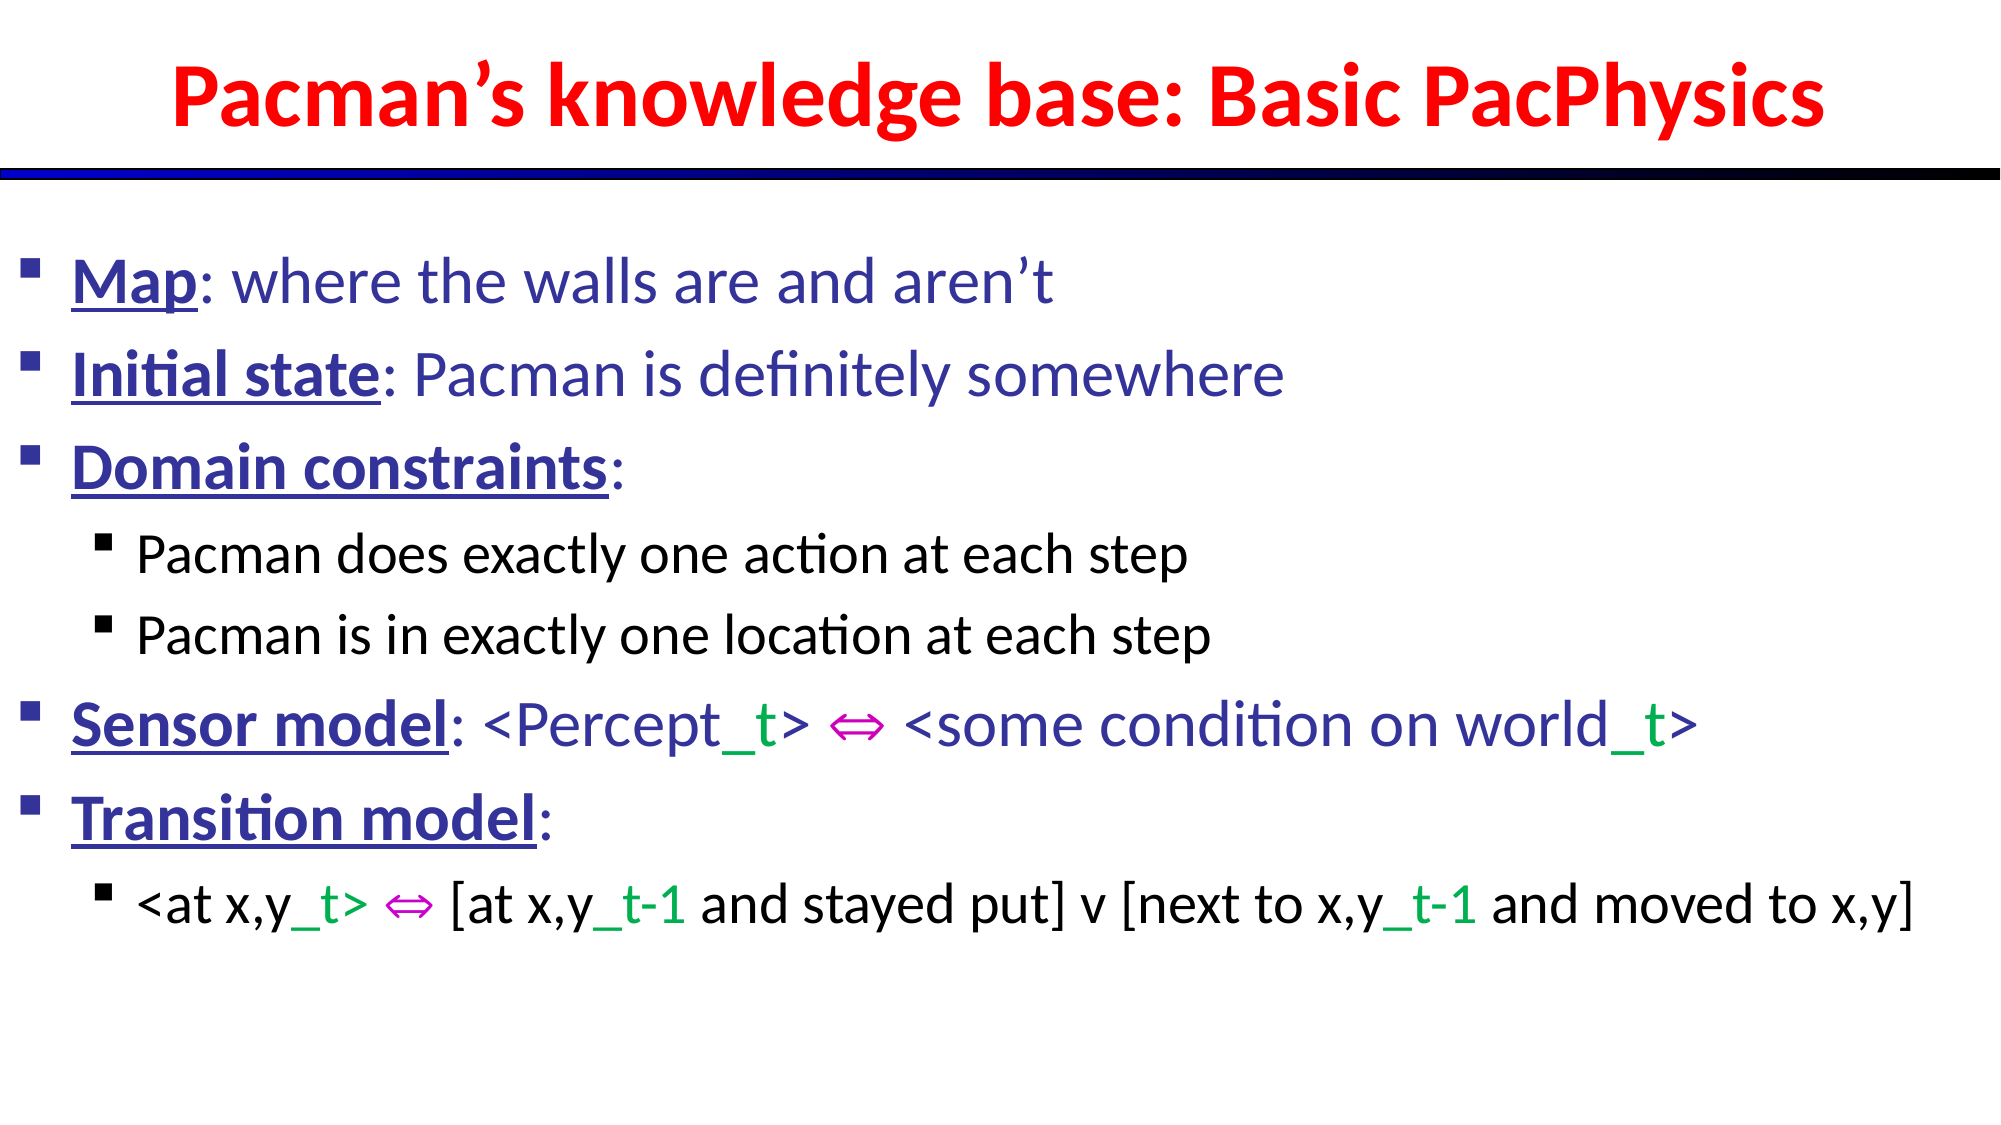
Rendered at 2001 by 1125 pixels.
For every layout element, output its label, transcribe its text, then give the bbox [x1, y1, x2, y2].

list Map: where the walls are and aren’t Initial state: Pacman is definitely somewhere Domain constraints: Pacman does exactly one action at each step Pacman is in exactly one location at each step Sensor model: <Percept_t>  <some condition on world_t> Transition model: <at x,y_t>  [at x,y_t-1 and stayed put] v [next to x,y_t-1 and moved to x,y] [0, 228, 2000, 1006]
title Pacman’s knowledge base: Basic PacPhysics [0, 0, 2000, 184]
